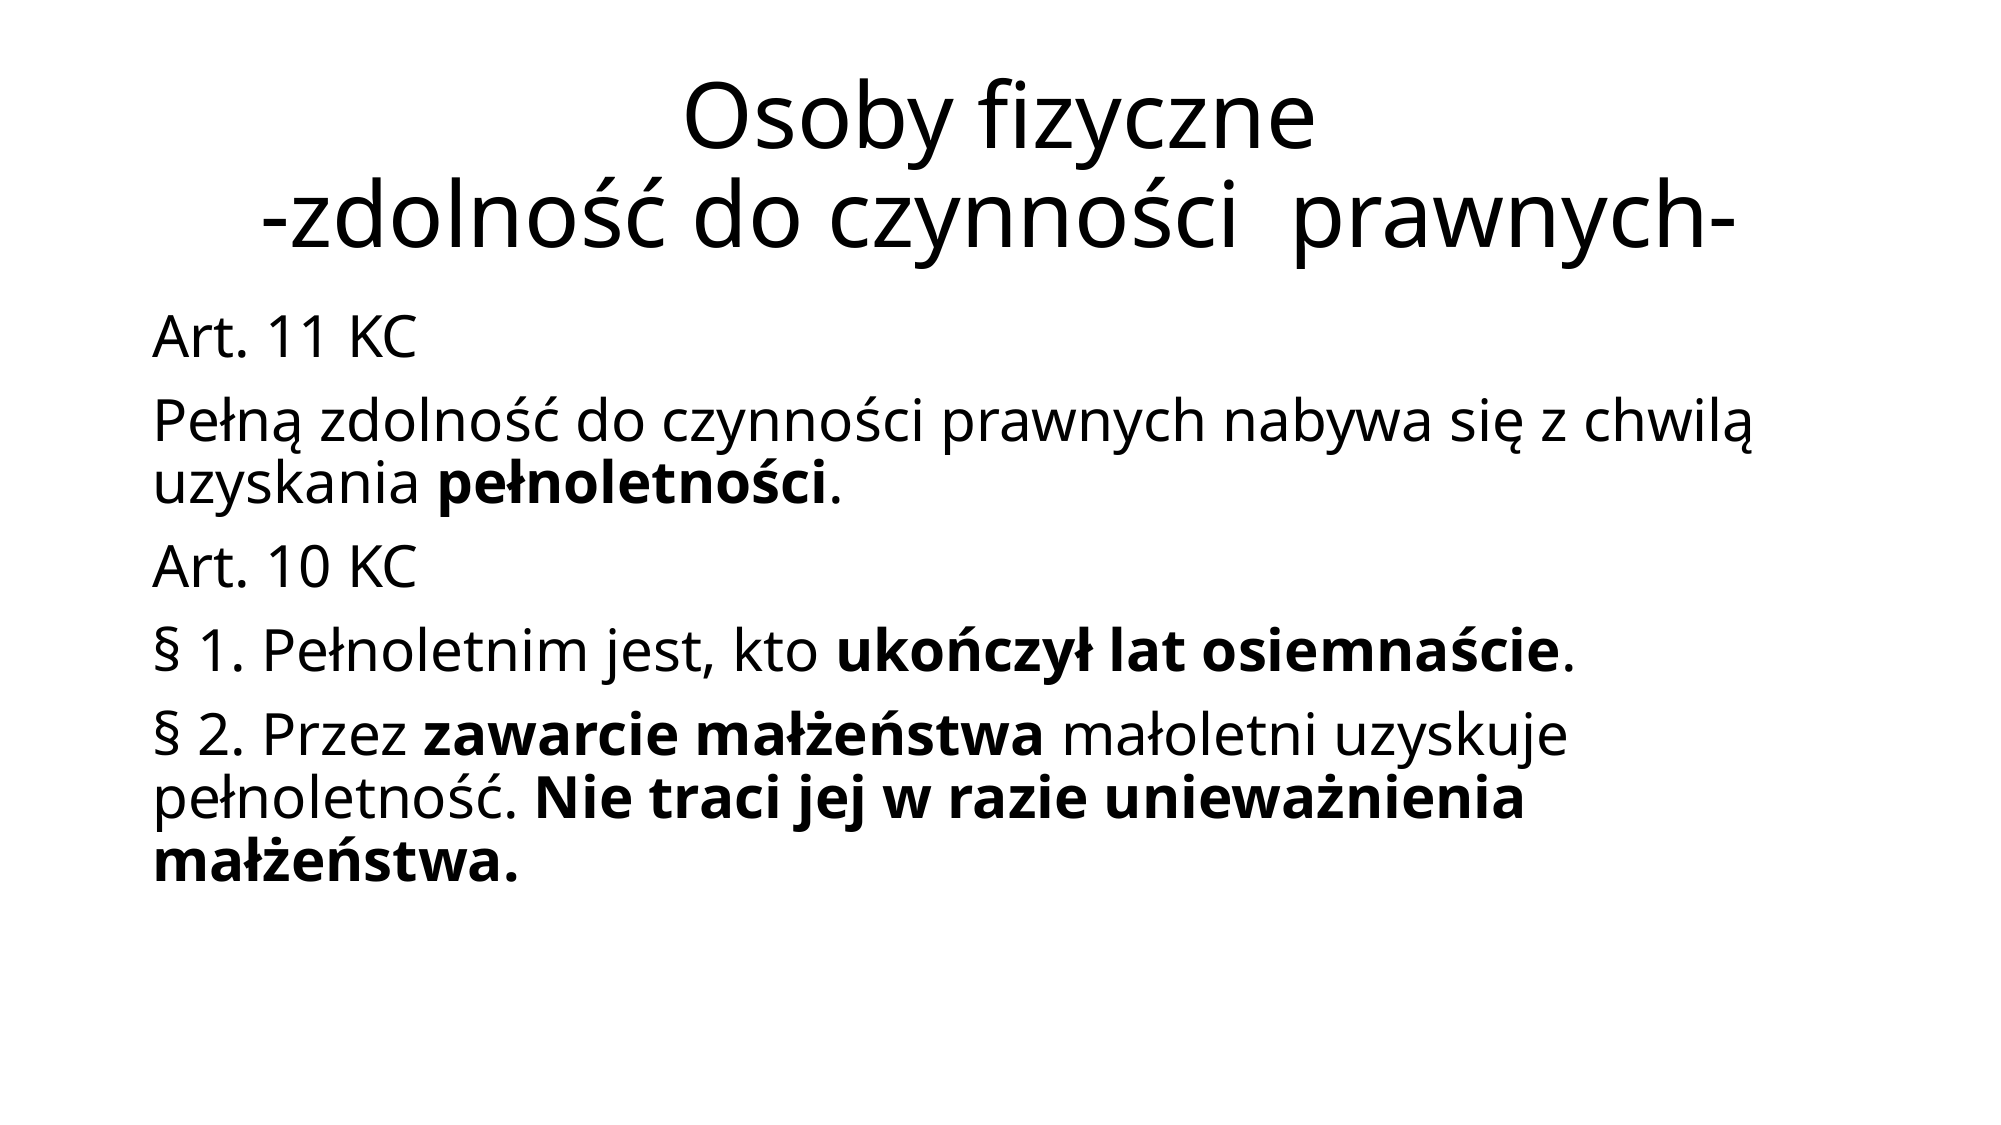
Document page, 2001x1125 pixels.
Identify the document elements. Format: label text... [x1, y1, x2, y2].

title Osoby fizyczne -zdolność do czynności prawnych- [137, 59, 1863, 278]
list Art. 11 KC Pełną zdolność do czynności prawnych nabywa się z chwilą uzyskania pełnoletności. Art. 10 KC § 1. Pełnoletnim jest, kto ukończył lat osiemnaście. § 2. Przez zawarcie małżeństwa małoletni uzyskuje pełnoletność. Nie traci jej w razie unieważnienia małżeństwa. [137, 299, 1863, 1014]
